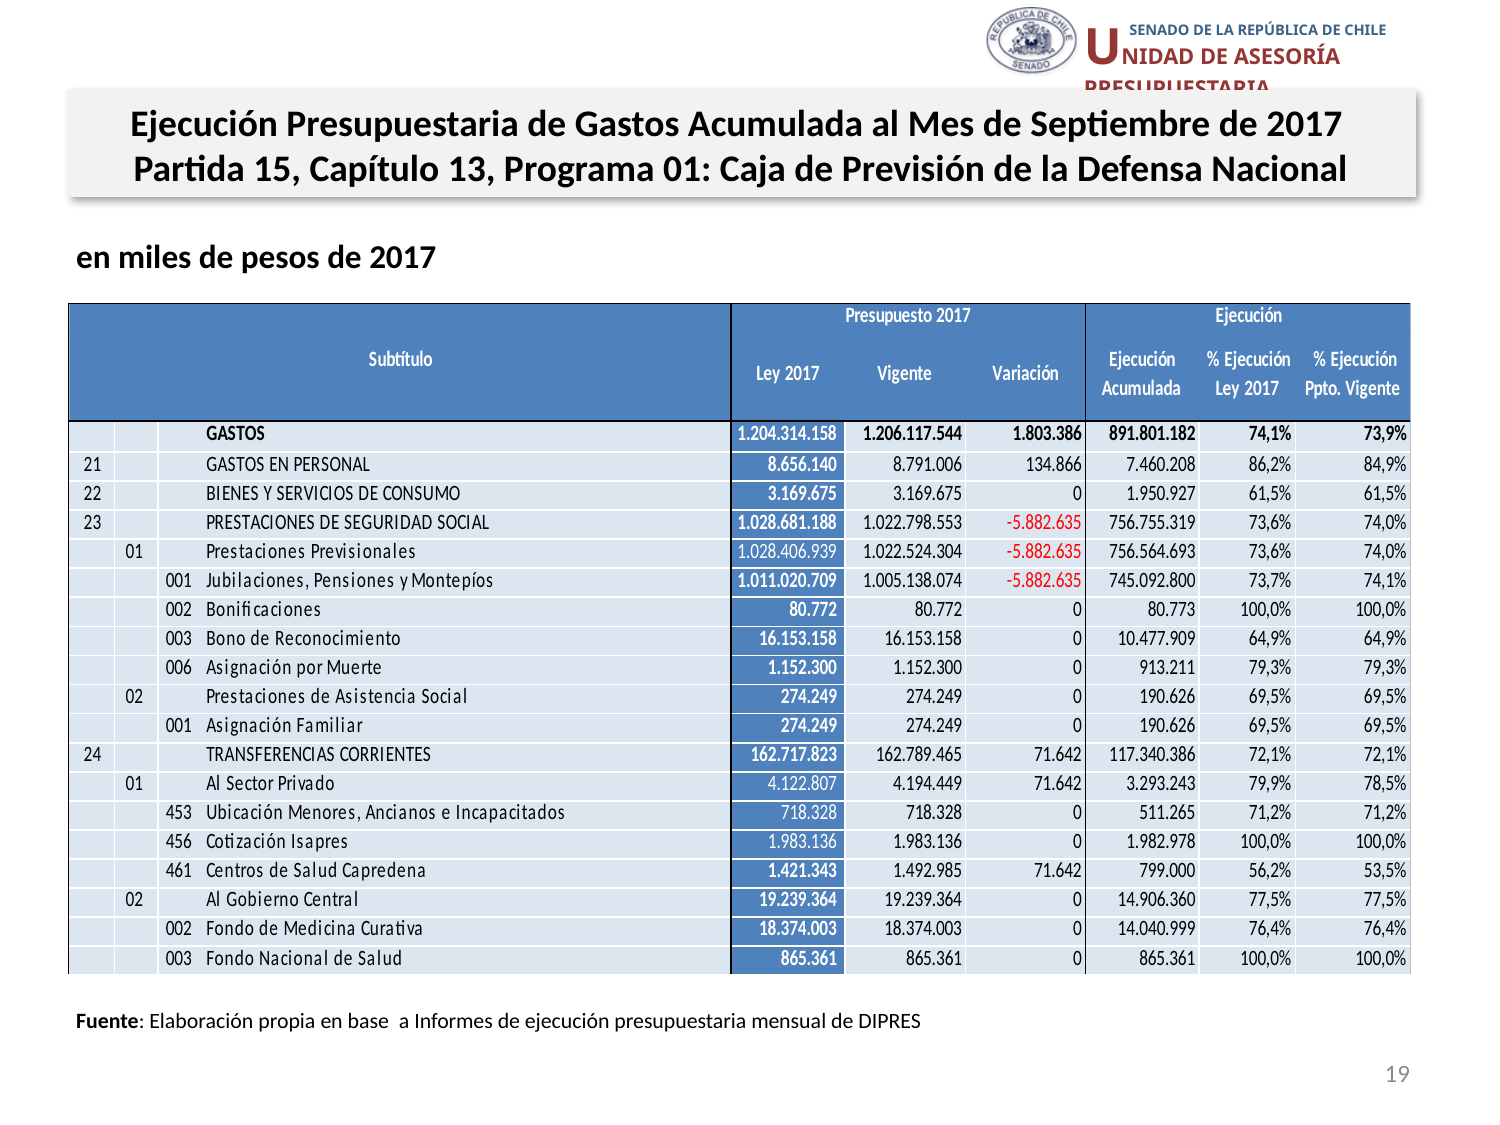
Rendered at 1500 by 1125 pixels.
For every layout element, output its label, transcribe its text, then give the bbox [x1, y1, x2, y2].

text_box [67, 302, 1412, 977]
text_box en miles de pesos de 2017 [61, 228, 1412, 303]
footer Fuente: Elaboración propia en base a Informes de ejecución presupuestaria mensual de DIPRES [61, 999, 1411, 1060]
picture [986, 7, 1079, 76]
text_box Ejecución Presupuestaria de Gastos Acumulada al Mes de Septiembre de 2017 Partida 15, Capítulo 13, Programa 01: Caja de Previsión de la Defensa Nacional [67, 90, 1415, 197]
slide_number 19 [1074, 1042, 1425, 1103]
